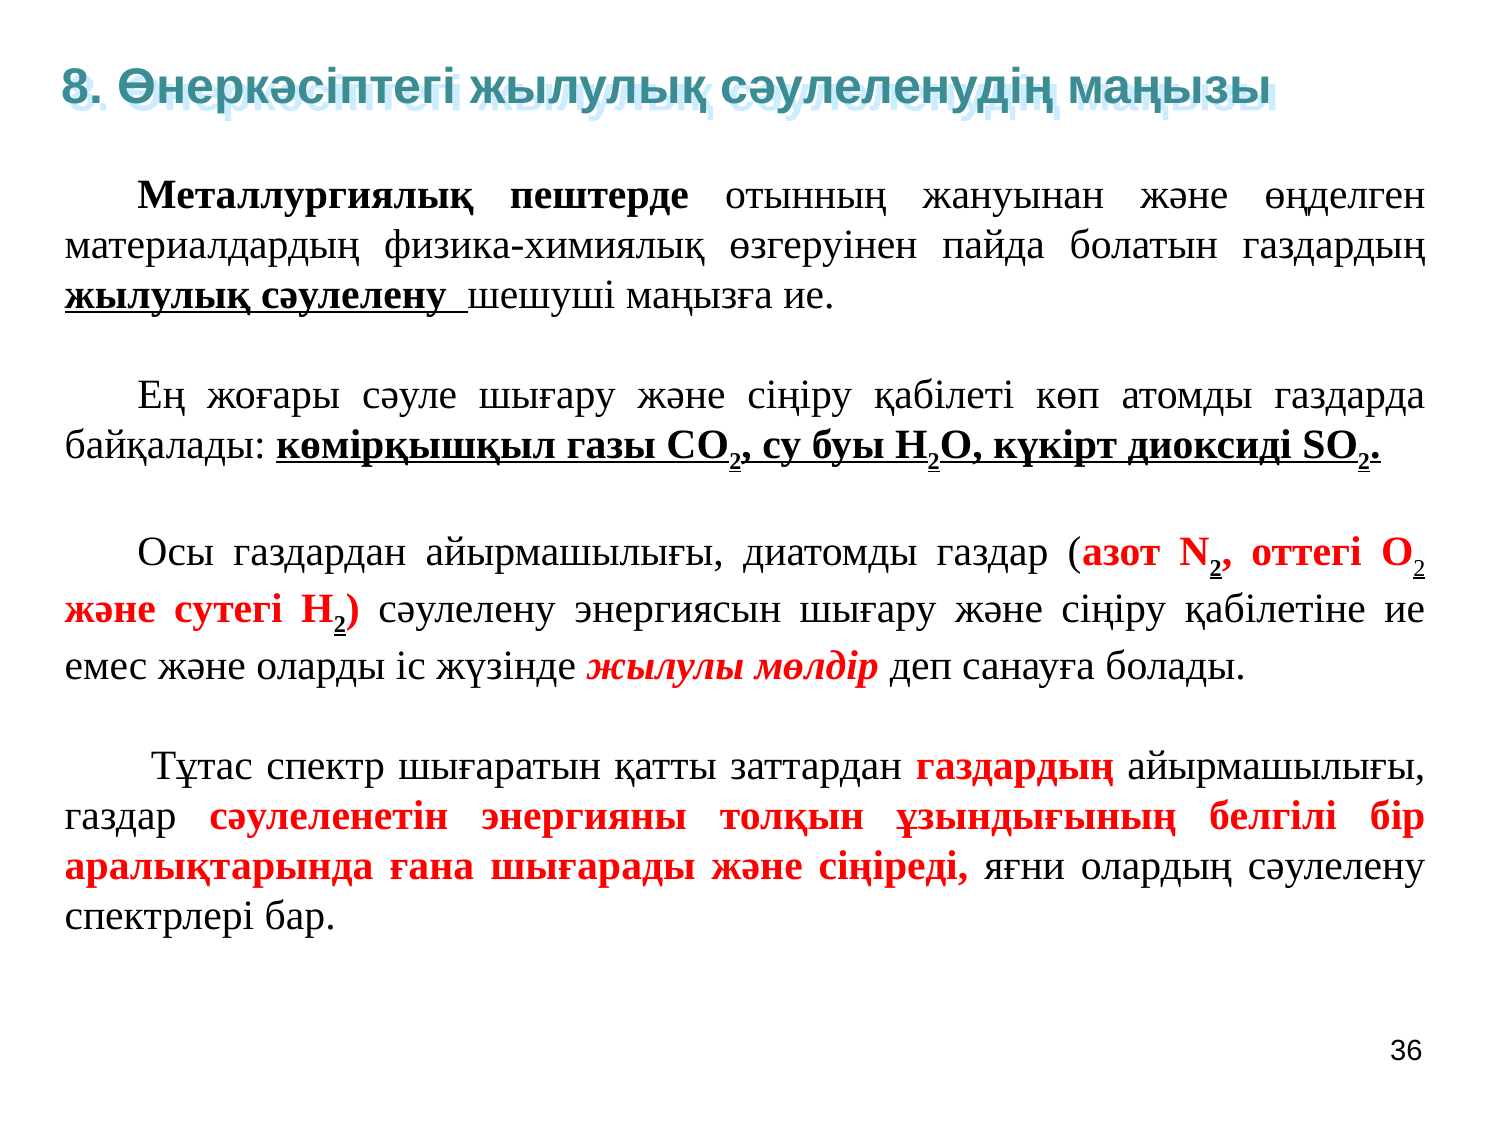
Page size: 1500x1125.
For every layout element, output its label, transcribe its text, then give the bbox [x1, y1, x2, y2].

text_box Металлургиялық пештерде отынның жануынан және өңделген материалдардың физика-химиялық өзгеруінен пайда болатын газдардың жылулық сәулелену шешуші маңызға ие. Ең жоғары сәуле шығару және сіңіру қабілеті көп атомды газдарда байқалады: көмірқышқыл газы СО2, су буы Н2О, күкірт диоксиді SO2. Осы газдардан айырмашылығы, диатомды газдар (азот N2, оттегі O2 және сутегі H2) сәулелену энергиясын шығару және сіңіру қабілетіне ие емес және оларды іс жүзінде жылулы мөлдір деп санауға болады. Тұтас спектр шығаратын қатты заттардан газдардың айырмашылығы, газдар сәулеленетін энергияны толқын ұзындығының белгілі бір аралықтарында ғана шығарады және сіңіреді, яғни олардың сәулелену спектрлері бар. [49, 159, 1441, 946]
slide_number 36 [1087, 1023, 1438, 1103]
text_box 8. Өнеркәсіптегі жылулық сәулеленудің маңызы [47, 30, 1453, 137]
